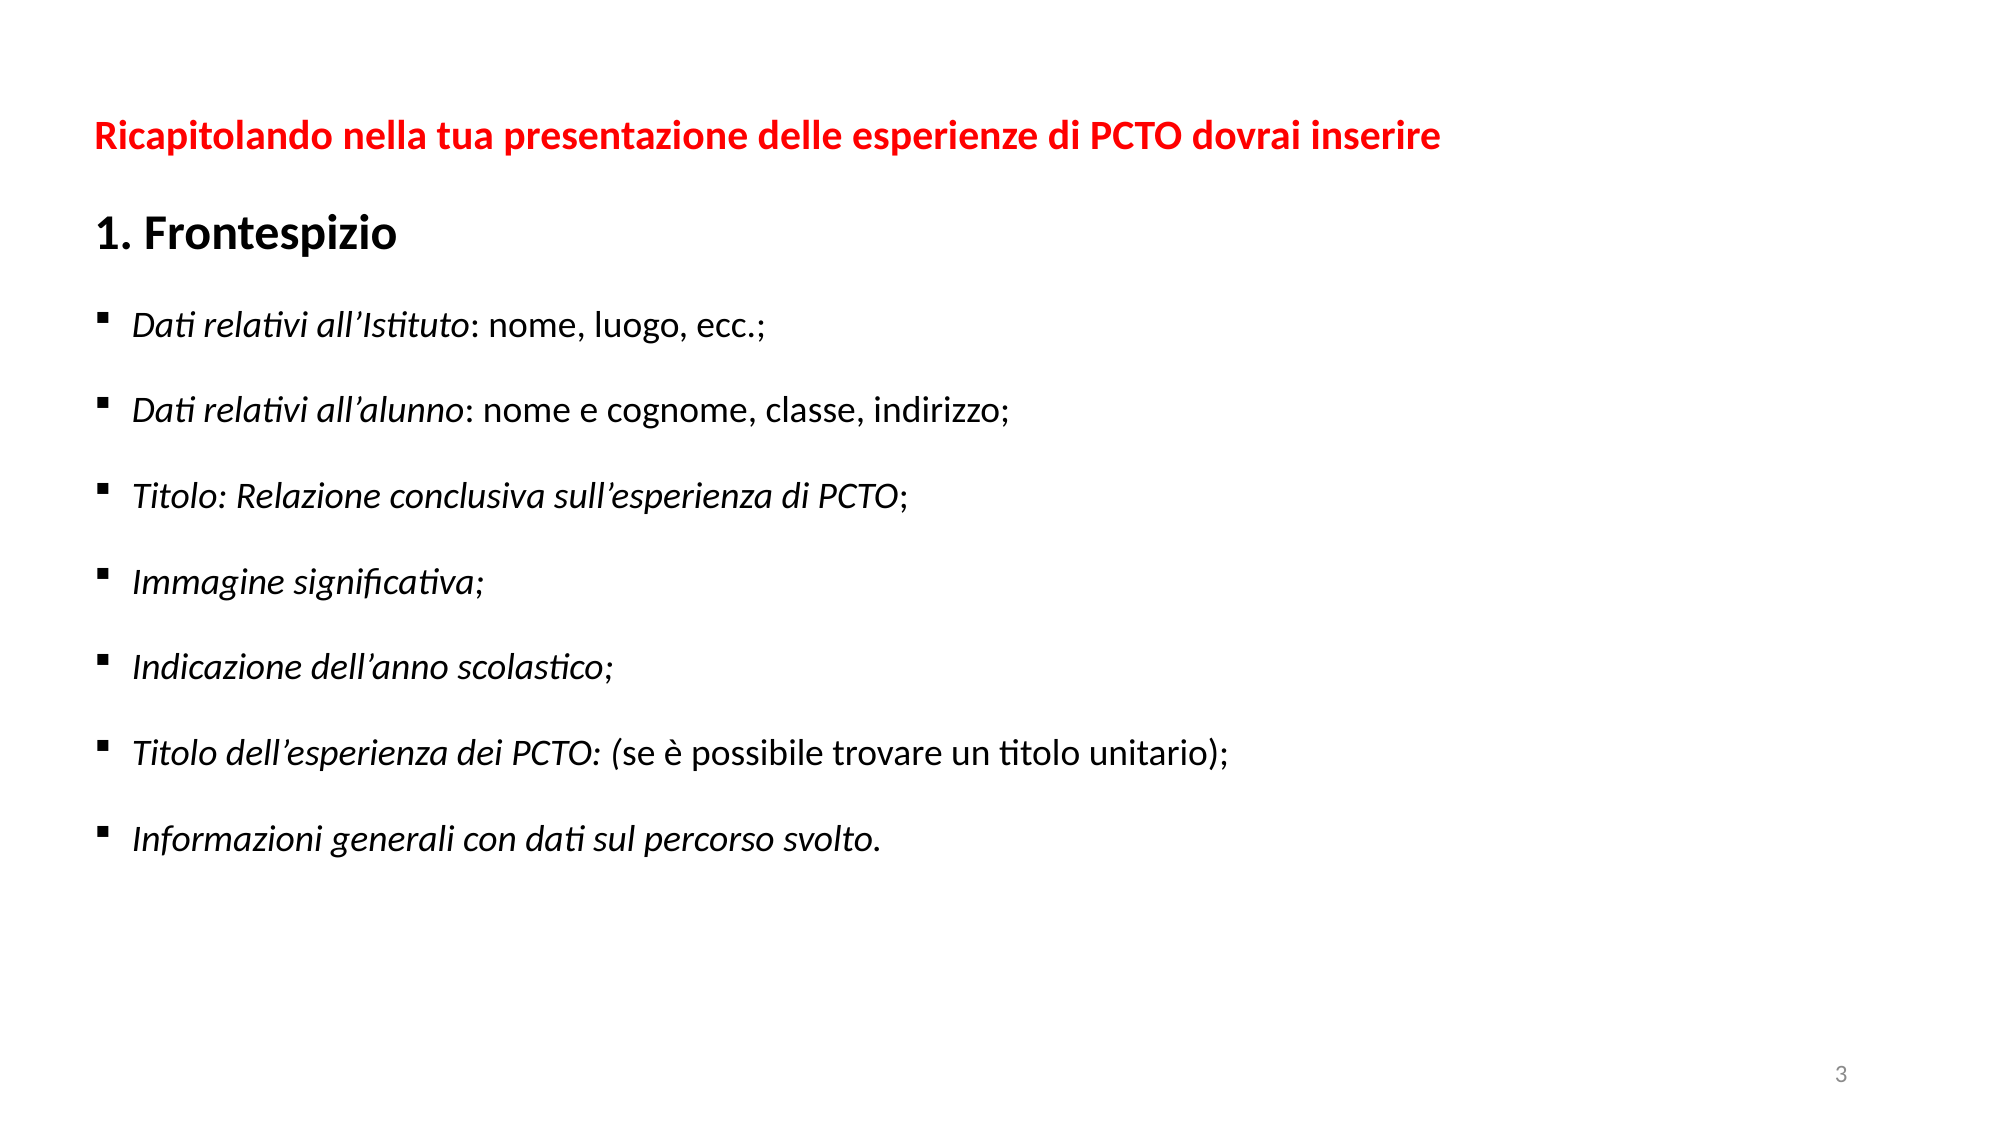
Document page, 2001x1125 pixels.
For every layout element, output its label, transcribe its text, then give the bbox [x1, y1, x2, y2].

list Ricapitolando nella tua presentazione delle esperienze di PCTO dovrai inserire 1. Frontespizio Dati relativi all’Istituto: nome, luogo, ecc.; Dati relativi all’alunno: nome e cognome, classe, indirizzo; Titolo: Relazione conclusiva sull’esperienza di PCTO; Immagine significativa; Indicazione dell’anno scolastico; Titolo dell’esperienza dei PCTO: (se è possibile trovare un titolo unitario); Informazioni generali con dati sul percorso svolto. [79, 96, 1863, 962]
slide_number 3 [1412, 1042, 1863, 1103]
